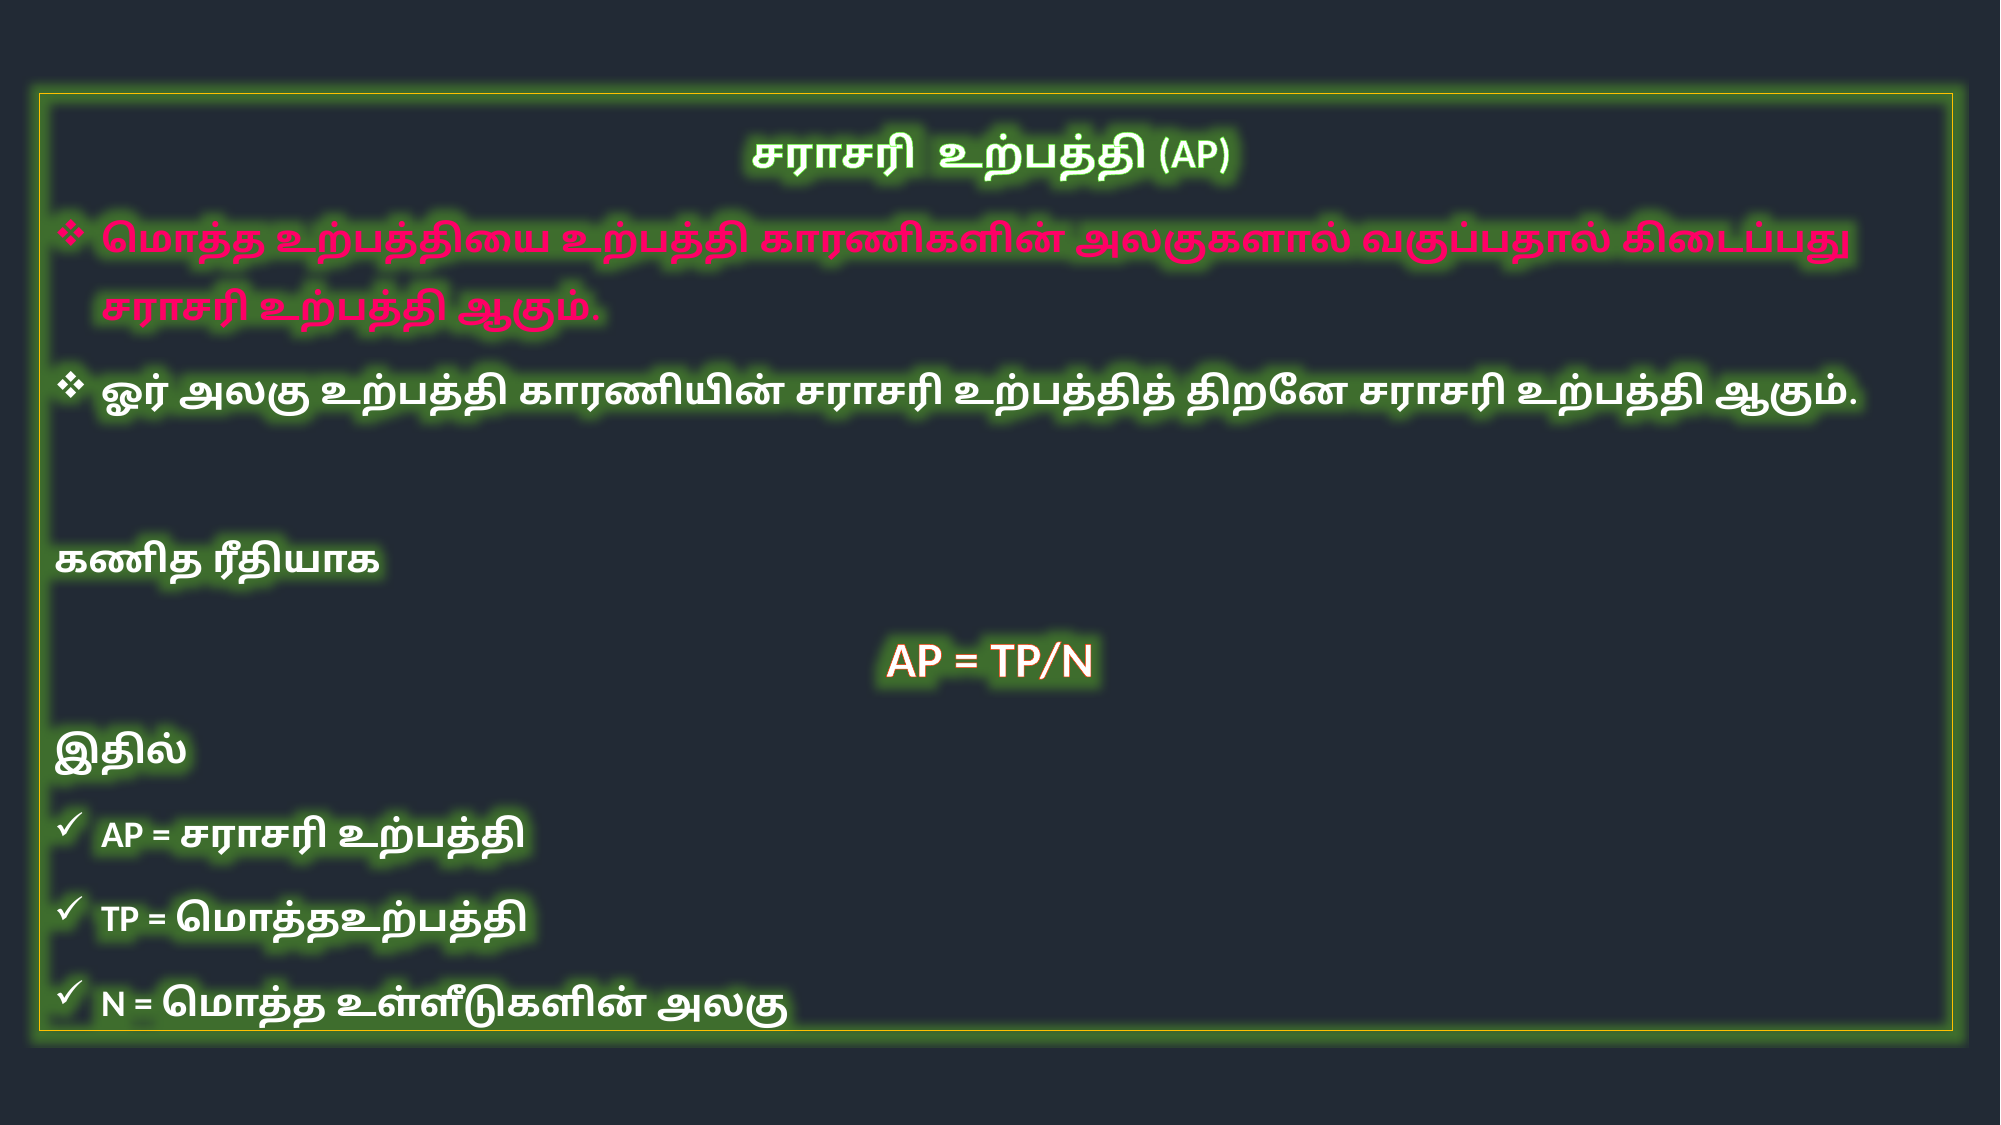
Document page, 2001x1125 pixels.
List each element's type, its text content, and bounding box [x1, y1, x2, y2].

text_box சராசரி உற்பத்தி (AP) மொத்த உற்பத்தியை உற்பத்தி காரணிகளின் அலகுகளால் வகுப்பதால் கிடைப்பது சராசரி உற்பத்தி ஆகும். ஓர் அலகு உற்பத்தி காரணியின் சராசரி உற்பத்தித் திறனே சராசரி உற்பத்தி ஆகும். கணித ரீதியாக AP = TP/N இதில் AP = சராசரி உற்பத்தி TP = மொத்தஉற்பத்தி N = மொத்த உள்ளீடுகளின் அலகு [39, 93, 1953, 1031]
